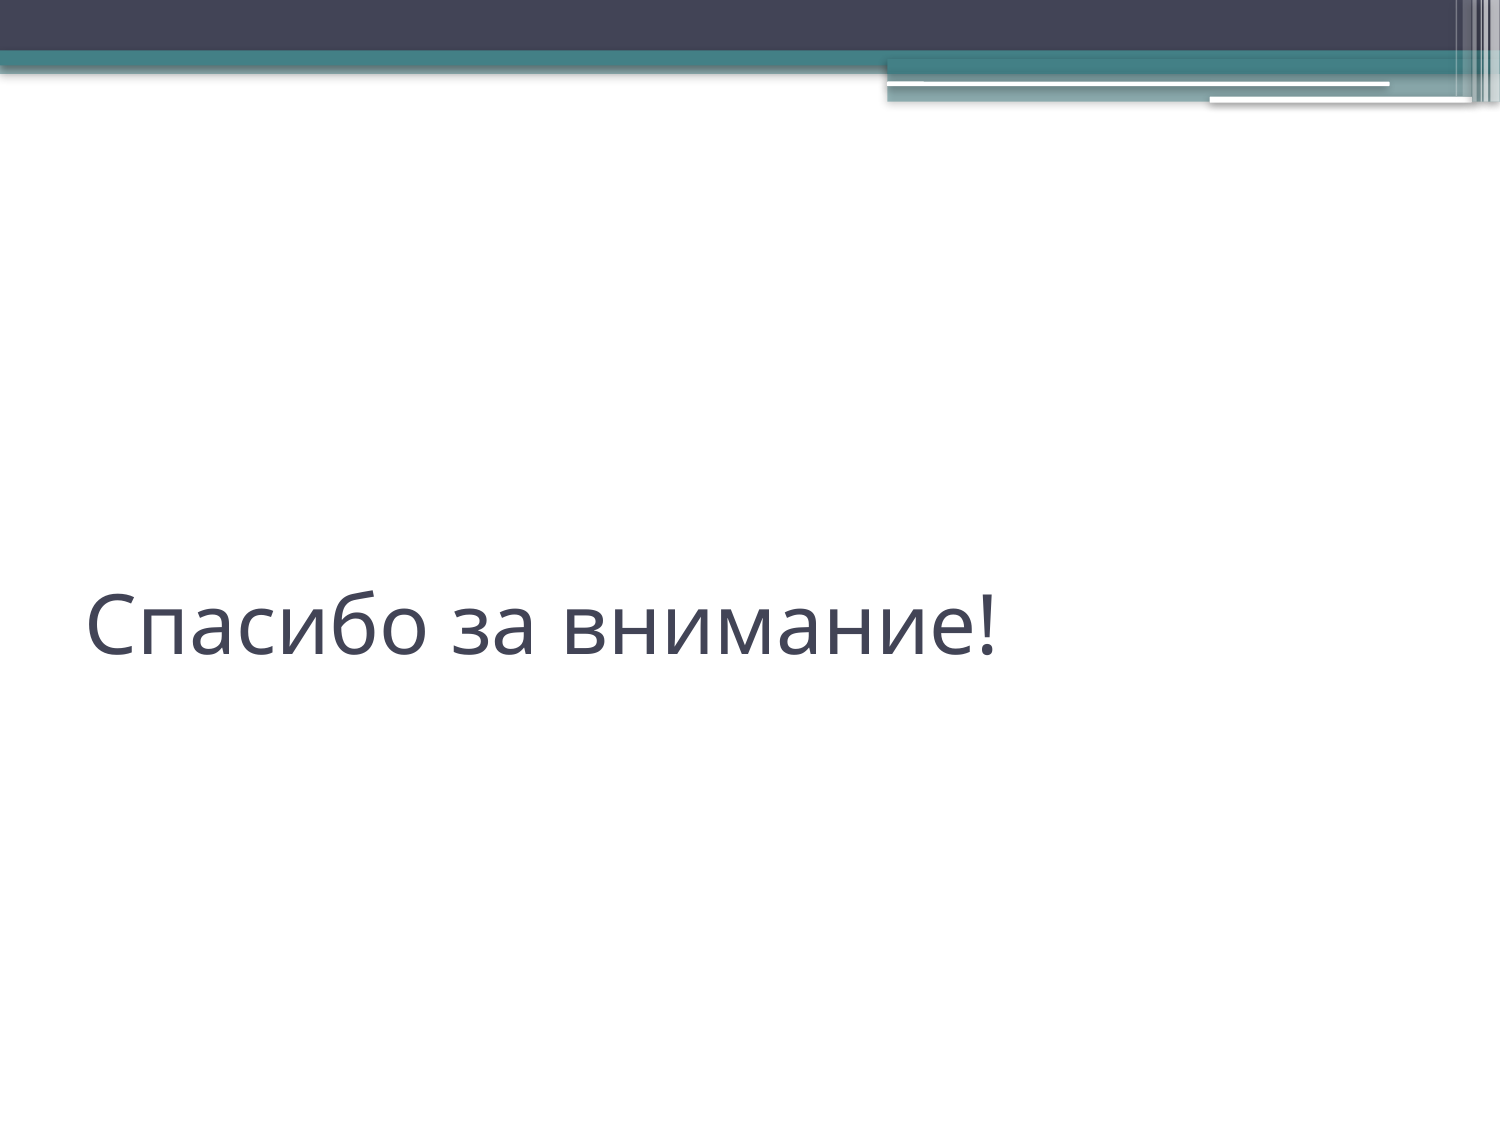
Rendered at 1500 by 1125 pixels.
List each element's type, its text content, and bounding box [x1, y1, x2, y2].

title Спасибо за внимание! [70, 527, 1421, 715]
